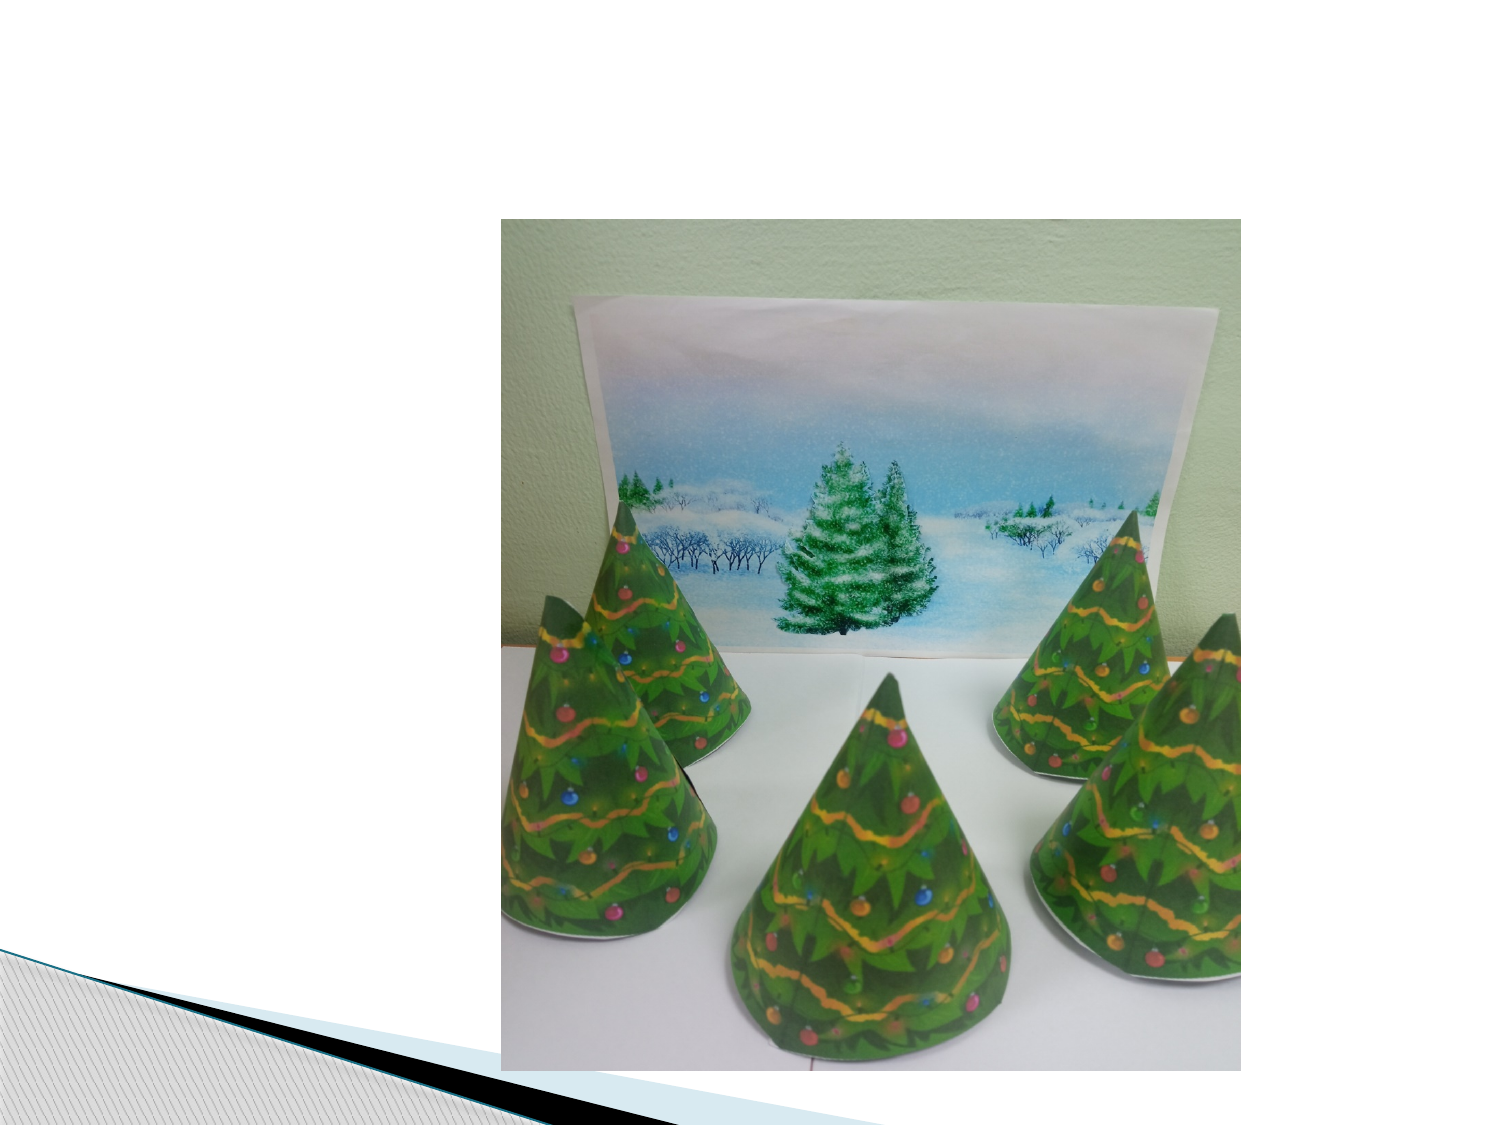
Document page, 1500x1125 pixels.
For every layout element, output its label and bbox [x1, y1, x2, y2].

list [501, 219, 1242, 1072]
